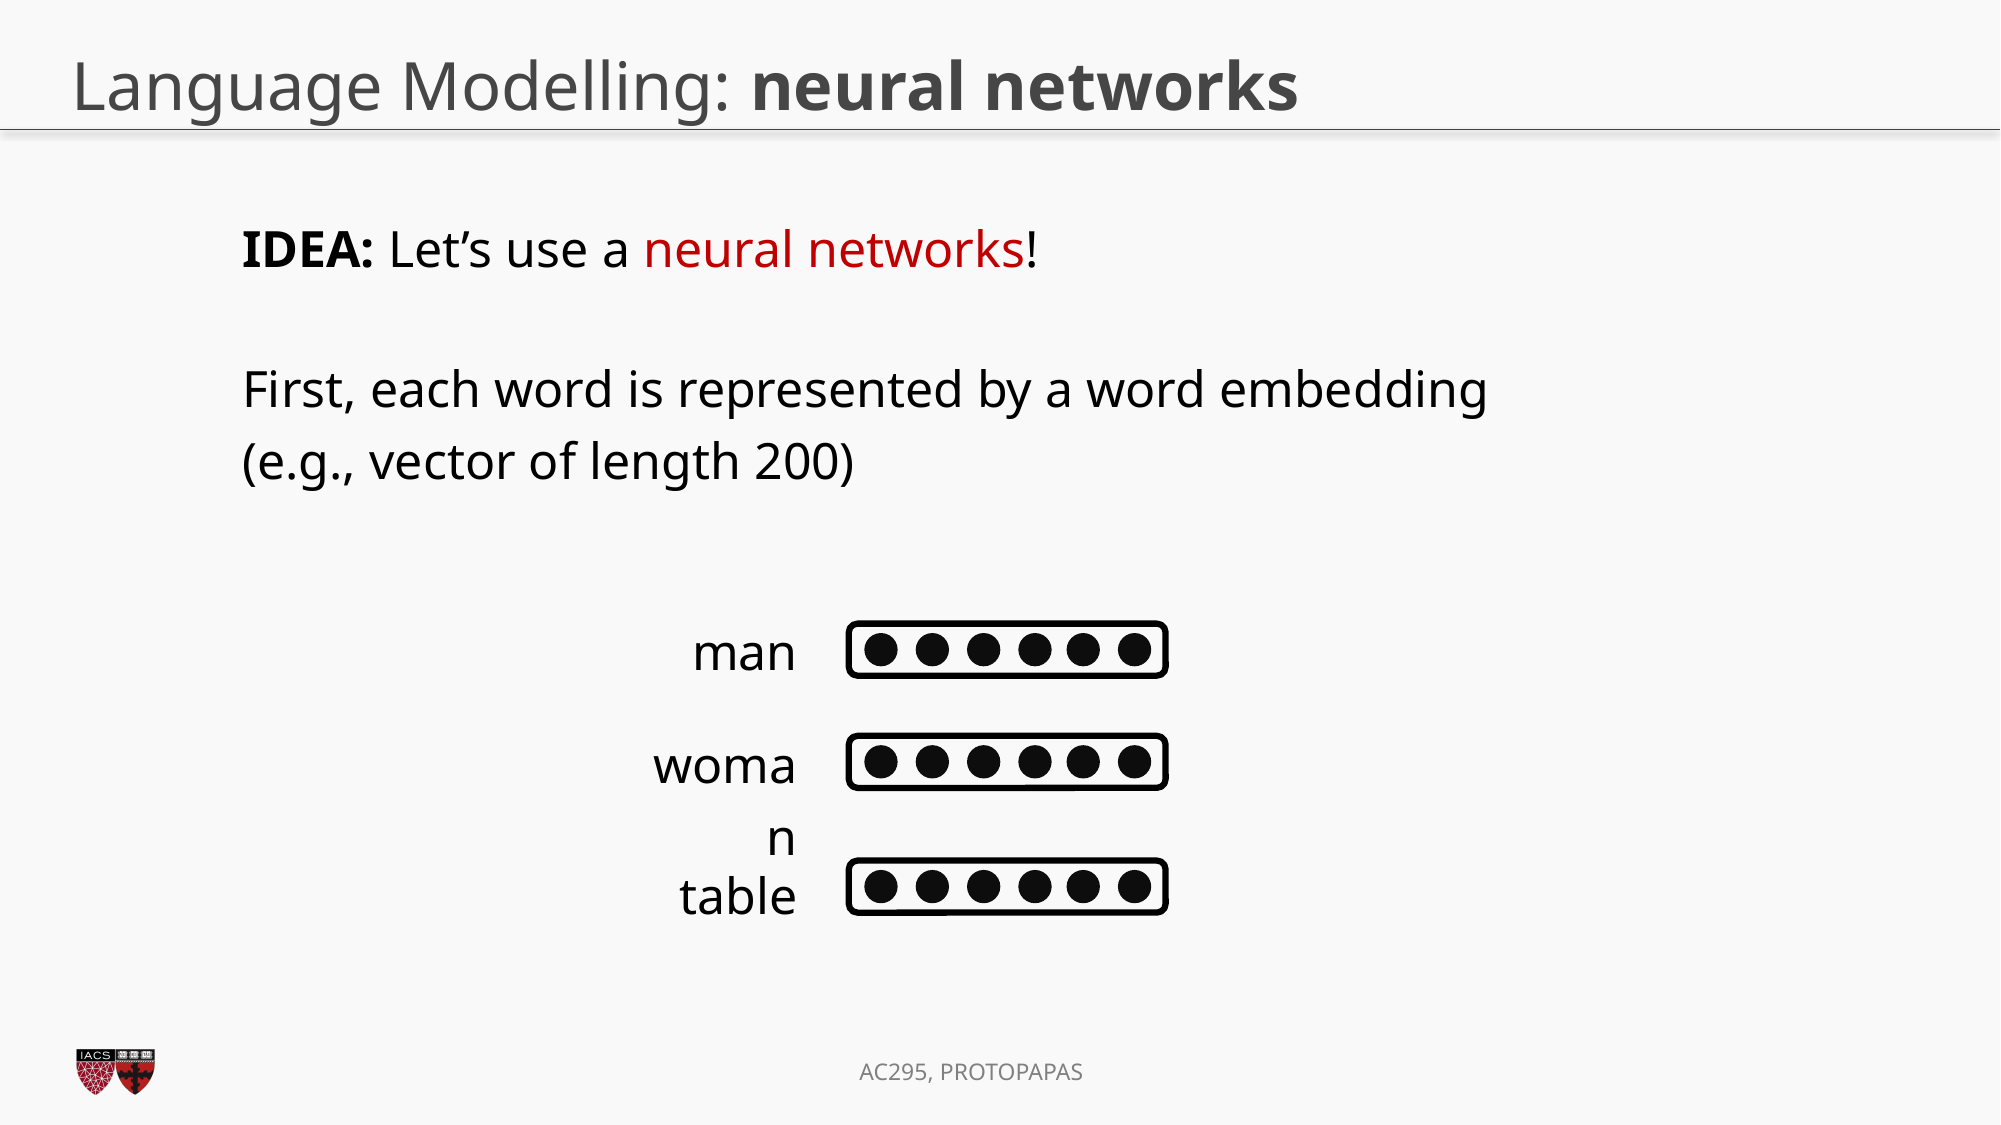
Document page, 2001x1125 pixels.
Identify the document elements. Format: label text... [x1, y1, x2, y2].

text_box [846, 621, 1168, 678]
text_box man [676, 601, 813, 685]
text_box woman [608, 713, 813, 798]
picture [75, 1049, 155, 1095]
text_box [913, 867, 952, 906]
text_box [1115, 630, 1154, 669]
text_box [862, 867, 900, 906]
text_box [846, 733, 1168, 791]
text_box IDEA: Let’s use a neural networks! [227, 197, 1436, 289]
text_box [862, 743, 900, 781]
text_box [913, 743, 952, 781]
text_box [964, 867, 1003, 906]
text_box [846, 858, 1168, 915]
text_box [1064, 867, 1102, 906]
text_box [964, 630, 1003, 669]
text_box [964, 743, 1003, 781]
text_box [1016, 867, 1054, 906]
text_box [1016, 630, 1054, 669]
title Language Modelling: neural networks [56, 36, 1524, 227]
text_box [1064, 630, 1102, 669]
text_box [1016, 743, 1054, 781]
text_box [913, 630, 952, 669]
text_box [1115, 743, 1154, 781]
text_box [862, 630, 900, 669]
text_box First, each word is represented by a word embedding (e.g., vector of length 200) [227, 338, 1534, 439]
text_box [1115, 867, 1154, 906]
text_box table [577, 844, 813, 929]
text_box [1064, 743, 1102, 781]
